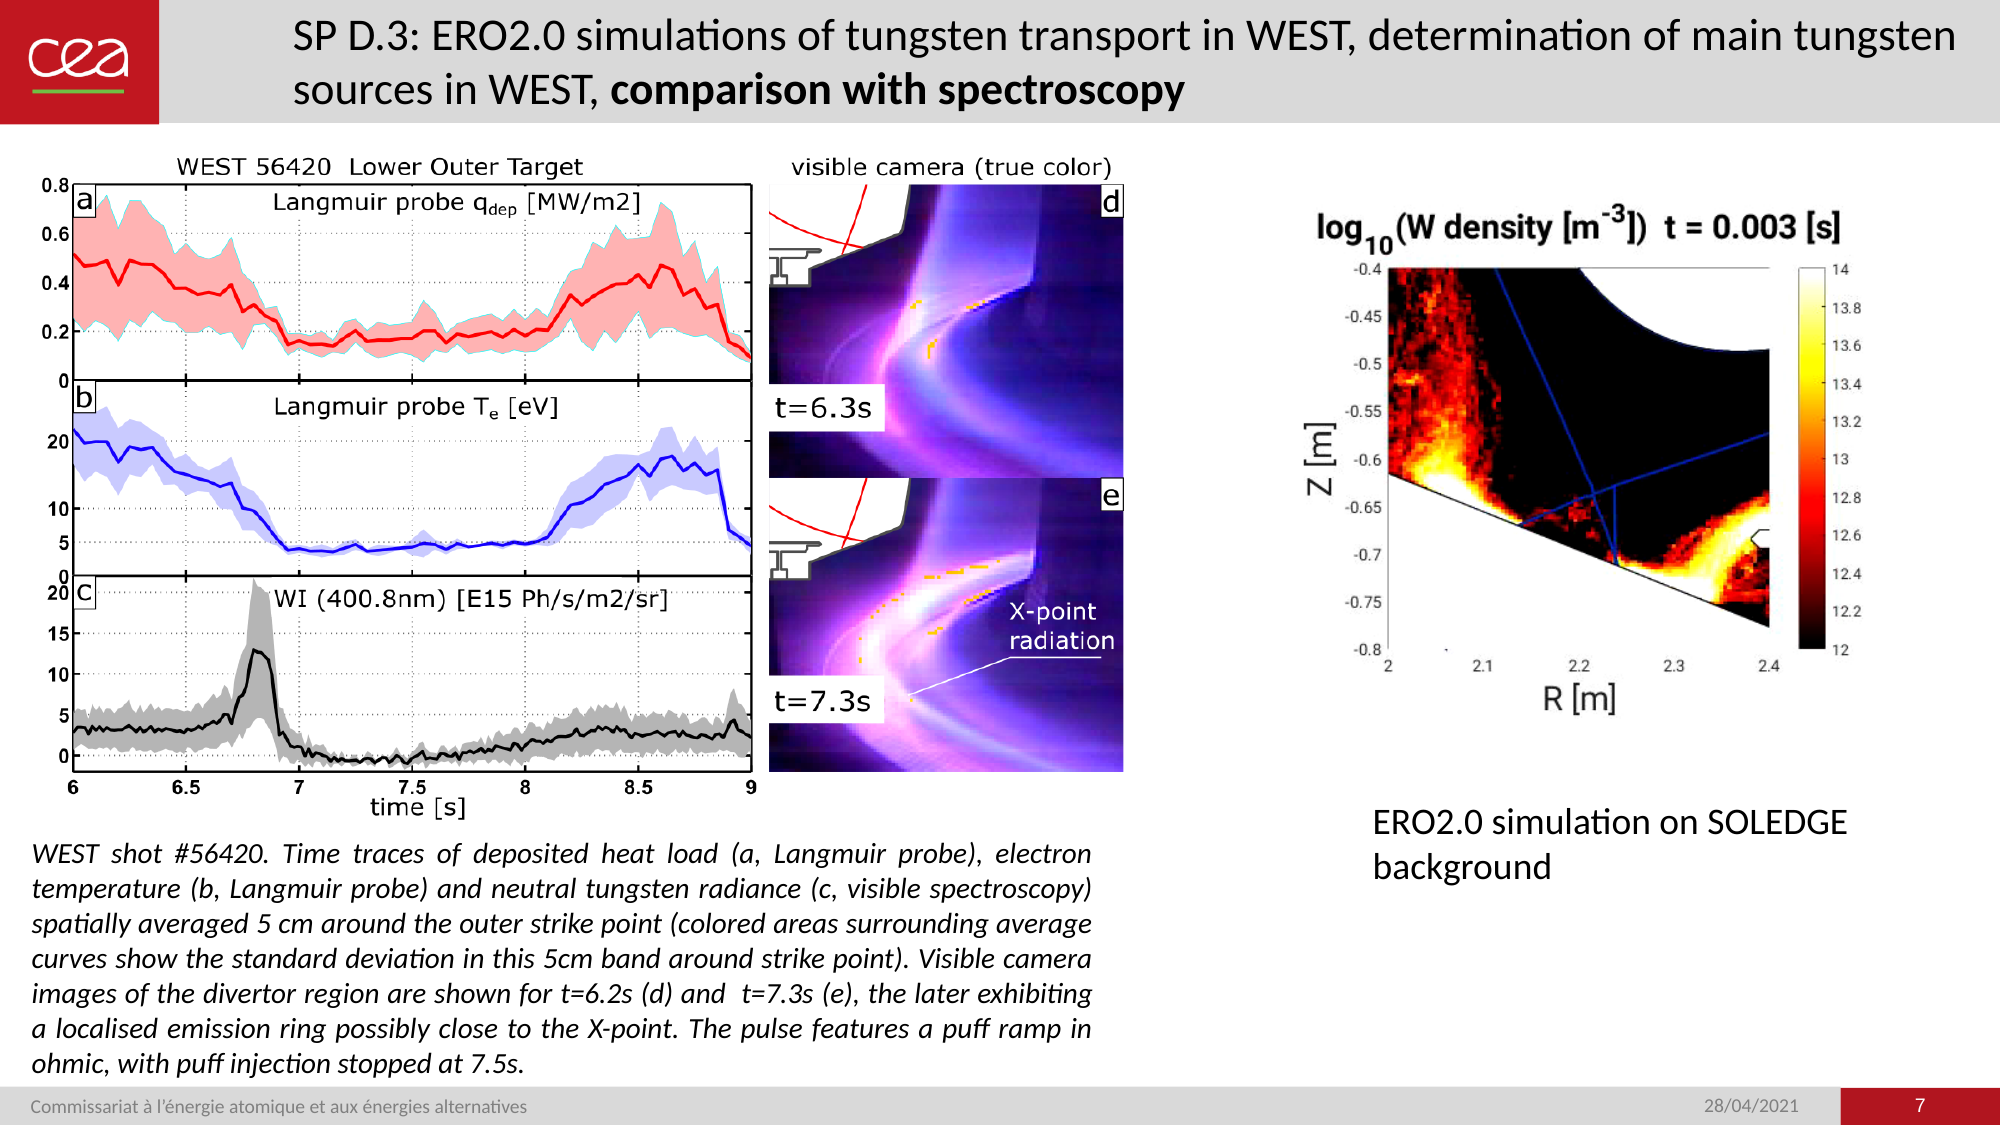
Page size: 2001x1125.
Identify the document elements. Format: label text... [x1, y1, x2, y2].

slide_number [1666, 1074, 1815, 1125]
picture [31, 145, 1132, 827]
slide_number 7 [1867, 1074, 1974, 1125]
text_box ERO2.0 simulation on SOLEDGE background [1357, 789, 1954, 895]
picture [27, 36, 129, 94]
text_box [1263, 194, 1964, 720]
title SP D.3: ERO2.0 simulations of tungsten transport in WEST, determination of main tungsten sources in WEST, comparison with spectroscopy [158, 0, 2000, 122]
text_box WEST shot #56420. Time traces of deposited heat load (a, Langmuir probe), electron temperature (b, Langmuir probe) and neutral tungsten radiance (c, visible spectroscopy) spatially averaged 5 cm around the outer strike point (colored areas surrounding average curves show the standard deviation in this 5cm band around strike point). Visible camera images of the divertor region are shown for t=6.2s (d) and t=7.3s (e), the later exhibiting a localised emission ring possibly close to the X-point. The pulse features a puff ramp in ohmic, with puff injection stopped at 7.5s. [16, 827, 1109, 1087]
